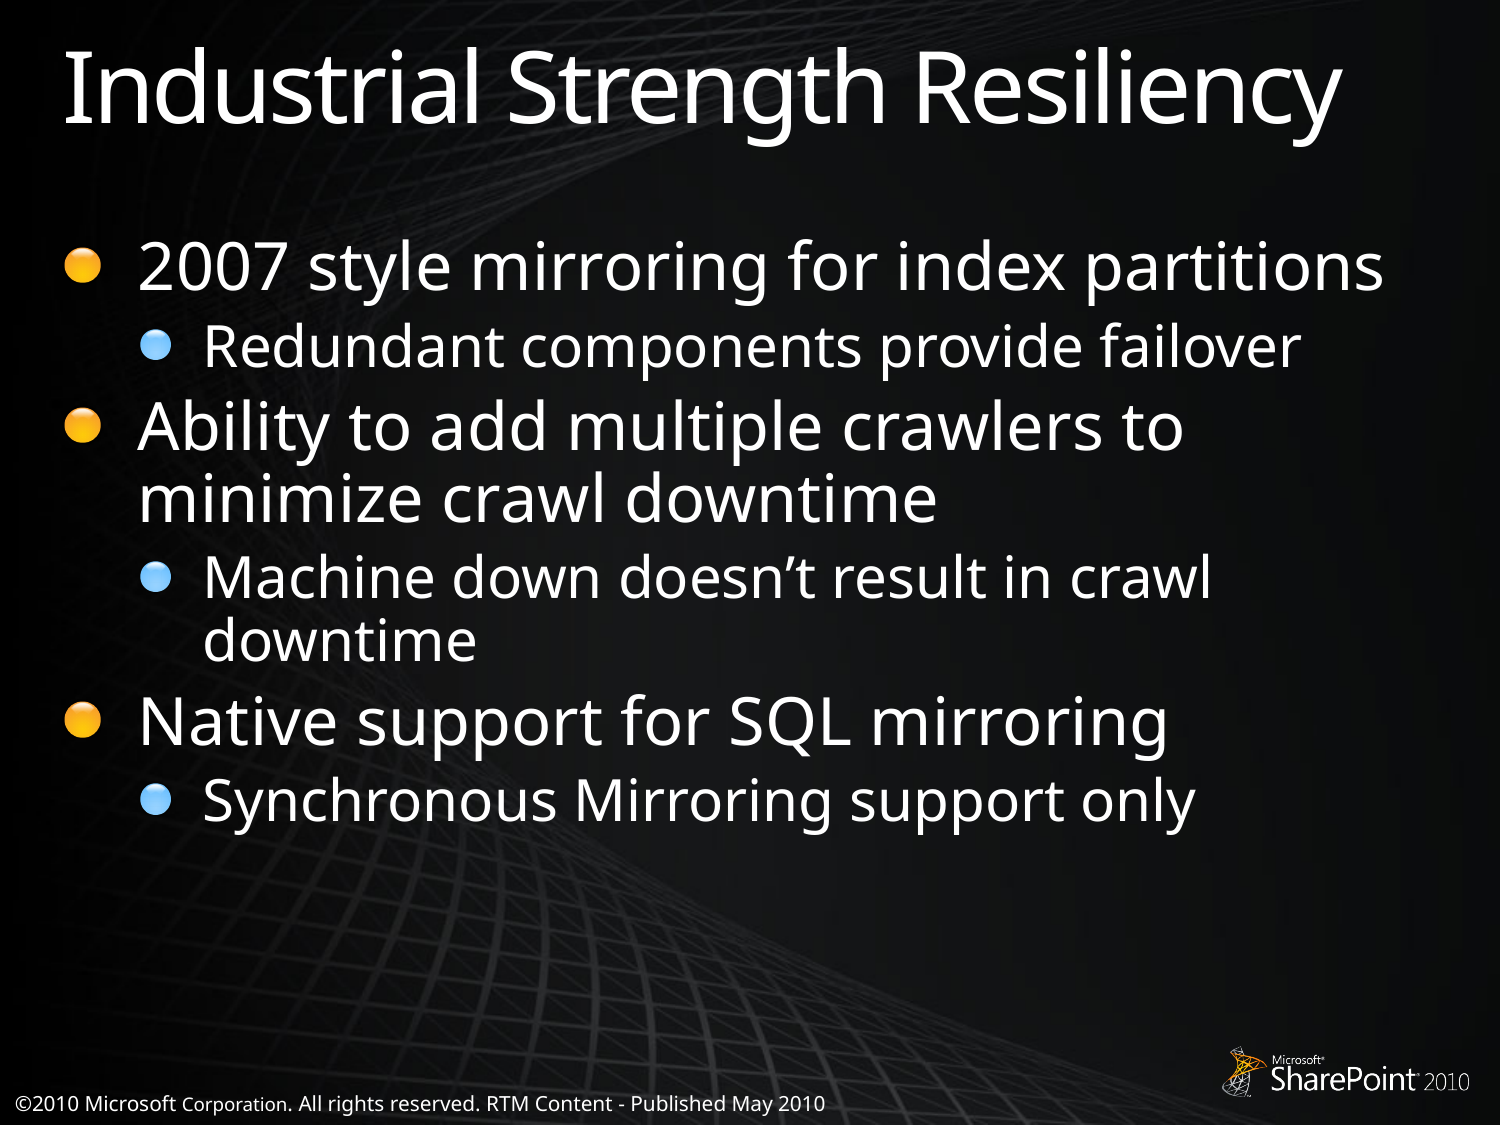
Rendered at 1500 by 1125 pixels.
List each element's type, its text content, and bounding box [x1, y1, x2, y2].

title Industrial Strength Resiliency [62, 37, 1438, 147]
picture [0, 0, 1500, 1125]
list 2007 style mirroring for index partitions Redundant components provide failover Ability to add multiple crawlers to minimize crawl downtime Machine down doesn’t result in crawl downtime Native support for SQL mirroring Synchronous Mirroring support only [62, 233, 1438, 801]
